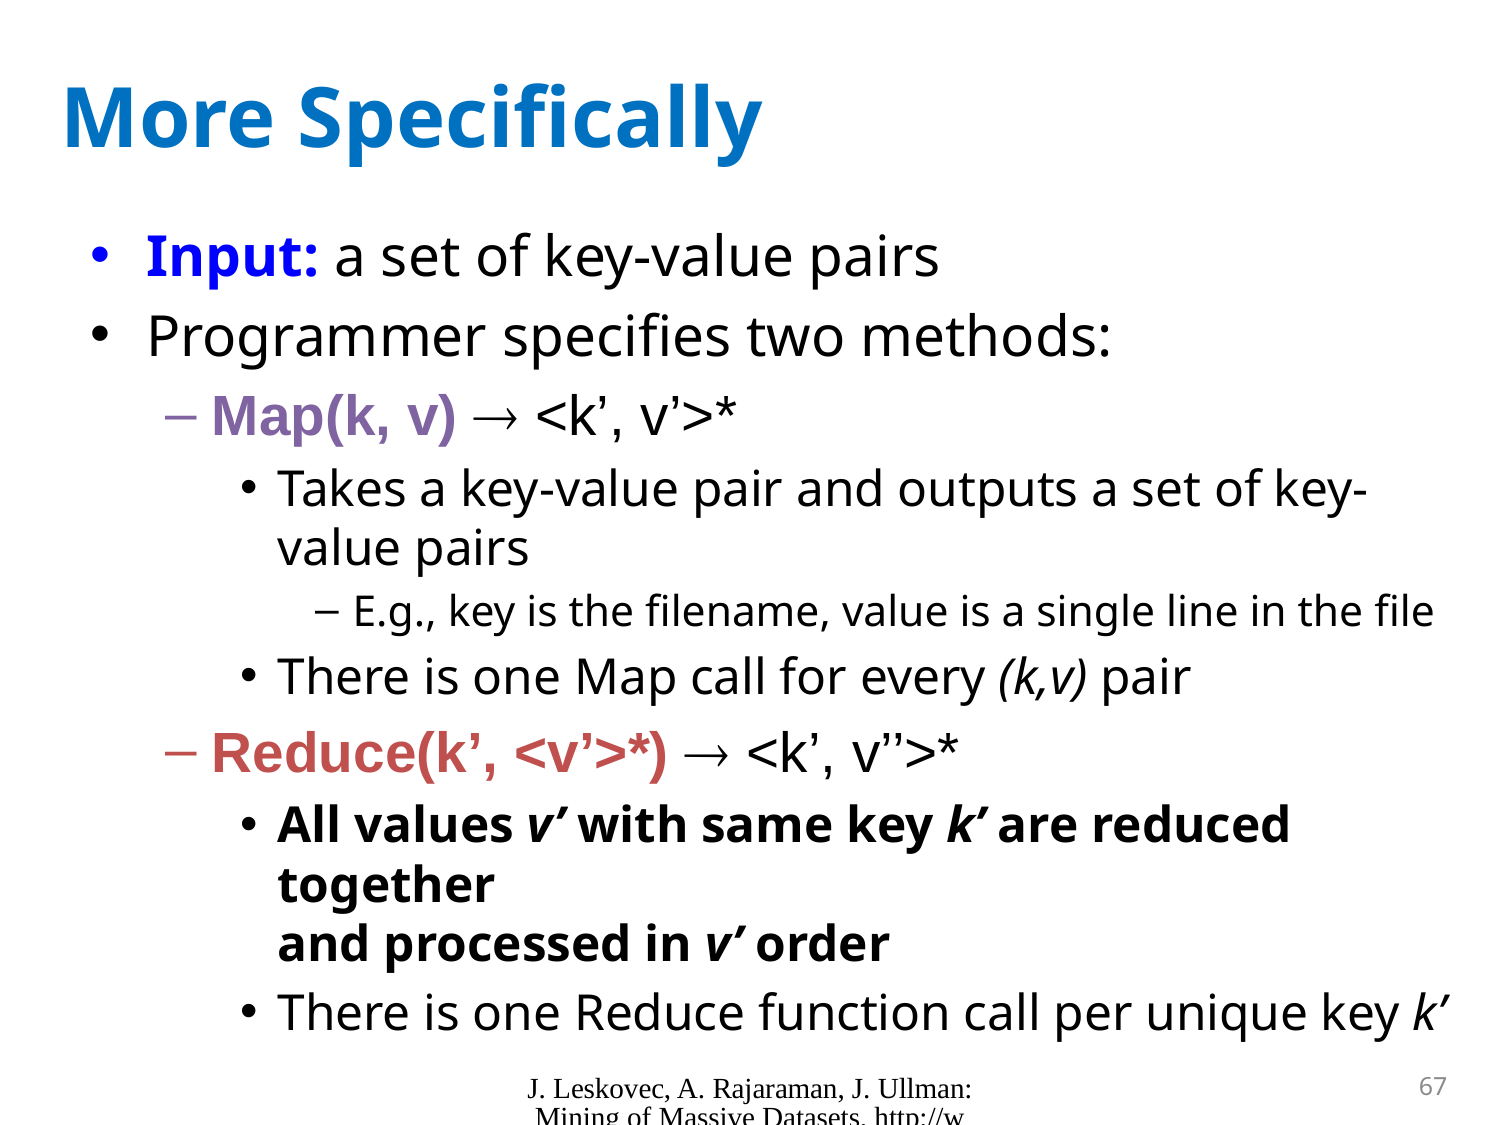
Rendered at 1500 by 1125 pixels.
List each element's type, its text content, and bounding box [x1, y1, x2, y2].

slide_number 67 [1112, 1057, 1463, 1118]
footer J. Leskovec, A. Rajaraman, J. Ullman: Mining of Massive Datasets, http://www.mmds.org [512, 1057, 988, 1118]
list Input: a set of key-value pairs Programmer specifies two methods: Map(k, v)  <k’, v’>* Takes a key-value pair and outputs a set of key-value pairs E.g., key is the filename, value is a single line in the file There is one Map call for every (k,v) pair Reduce(k’, <v’>*)  <k’, v’’>* All values v’ with same key k’ are reduced together and processed in v’ order There is one Reduce function call per unique key k’ [75, 212, 1475, 1075]
title More Specifically [45, 47, 1465, 180]
